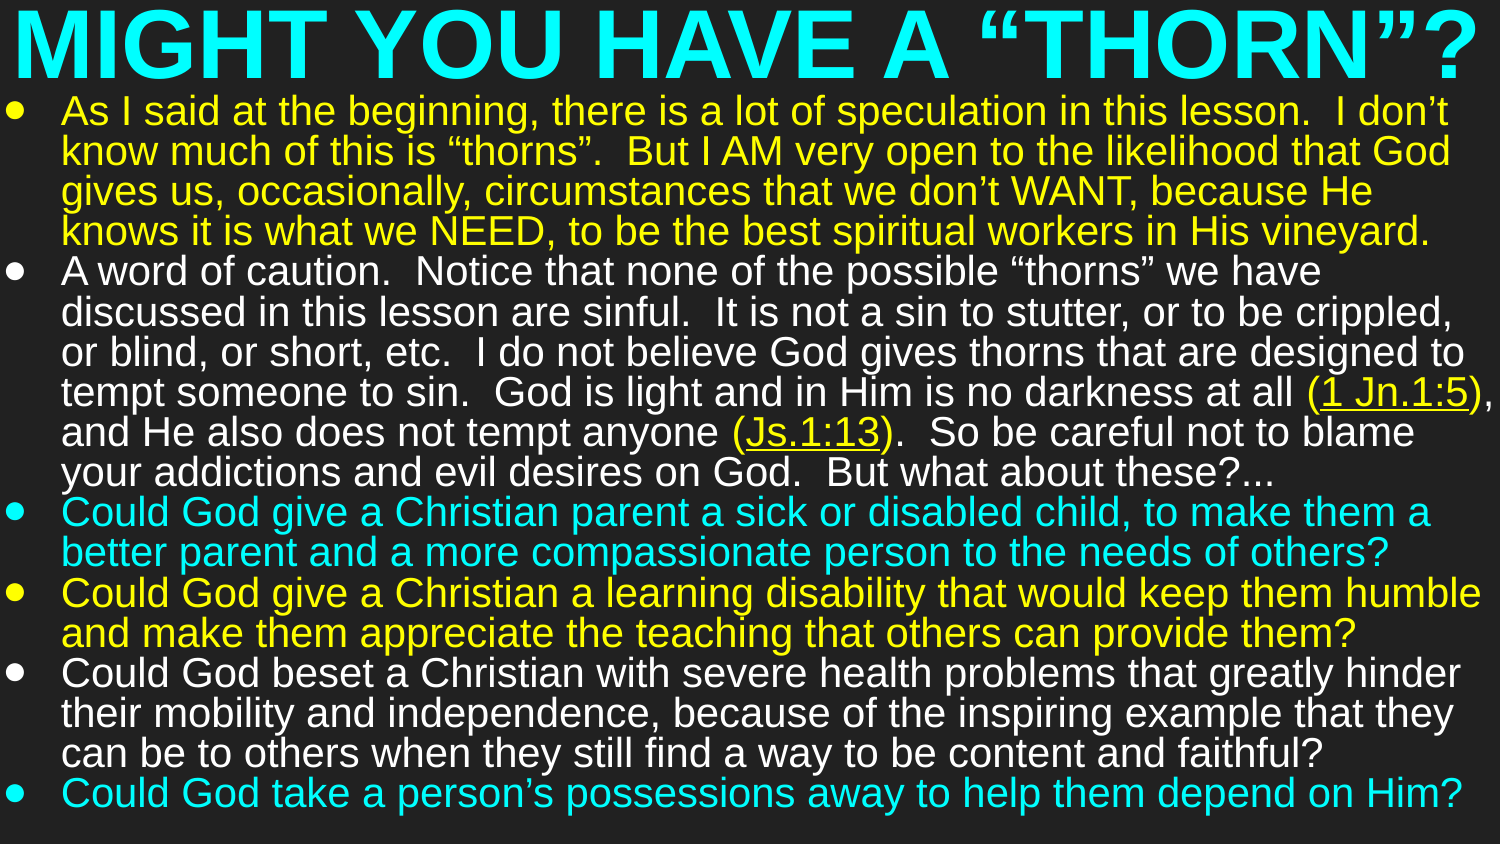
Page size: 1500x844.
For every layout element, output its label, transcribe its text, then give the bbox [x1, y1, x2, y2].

title MIGHT YOU HAVE A “THORN”? [0, 0, 1500, 78]
subtitle As I said at the beginning, there is a lot of speculation in this lesson. I don’t know much of this is “thorns”. But I AM very open to the likelihood that God gives us, occasionally, circumstances that we don’t WANT, because He knows it is what we NEED, to be the best spiritual workers in His vineyard. A word of caution. Notice that none of the possible “thorns” we have discussed in this lesson are sinful. It is not a sin to stutter, or to be crippled, or blind, or short, etc. I do not believe God gives thorns that are designed to tempt someone to sin. God is light and in Him is no darkness at all (1 Jn.1:5), and He also does not tempt anyone (Js.1:13). So be careful not to blame your addictions and evil desires on God. But what about these?... Could God give a Christian parent a sick or disabled child, to make them a better parent and a more compassionate person to the needs of others? Could God give a Christian a learning disability that would keep them humble and make them appreciate the teaching that others can provide them? Could God beset a Christian with severe health problems that greatly hinder their mobility and independence, because of the inspiring example that they can be to others when they still find a way to be content and faithful? Could God take a person’s possessions away to help them depend on Him? [0, 78, 1500, 844]
